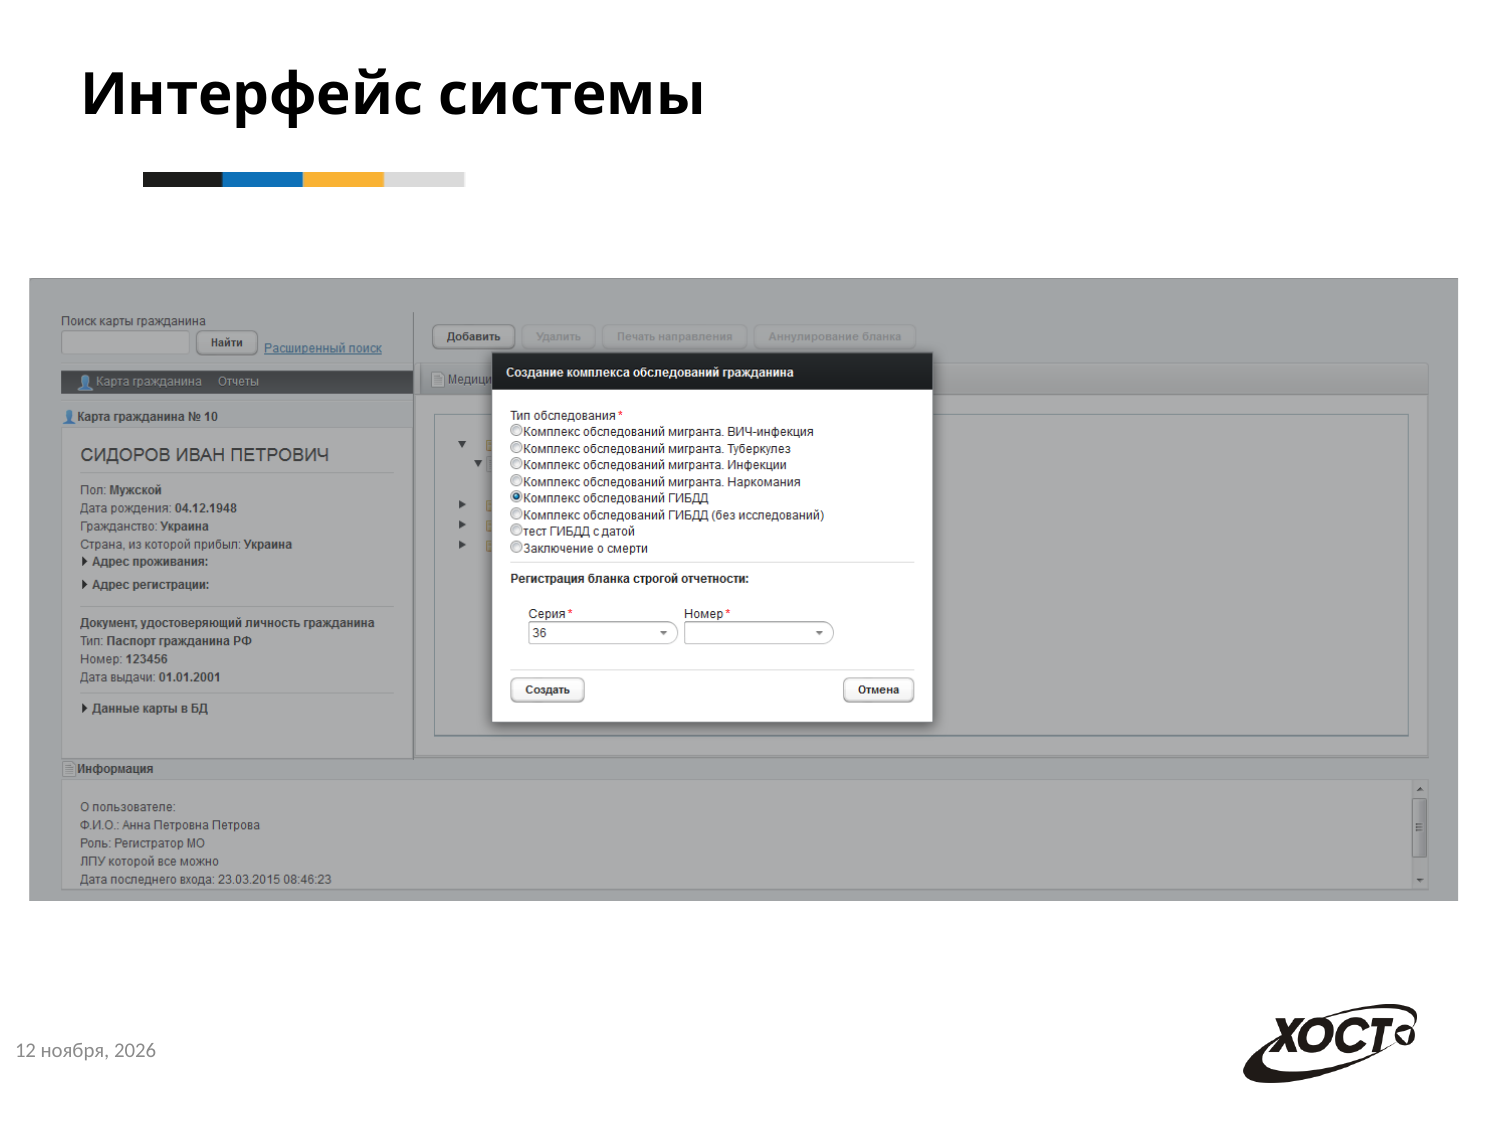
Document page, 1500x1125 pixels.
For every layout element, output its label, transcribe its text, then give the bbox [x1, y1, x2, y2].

picture [1243, 1004, 1418, 1083]
title Интерфейс системы [64, 9, 1418, 173]
slide_number 23 марта 2015 г. [0, 1031, 350, 1067]
picture [29, 278, 1459, 902]
picture [143, 172, 466, 187]
